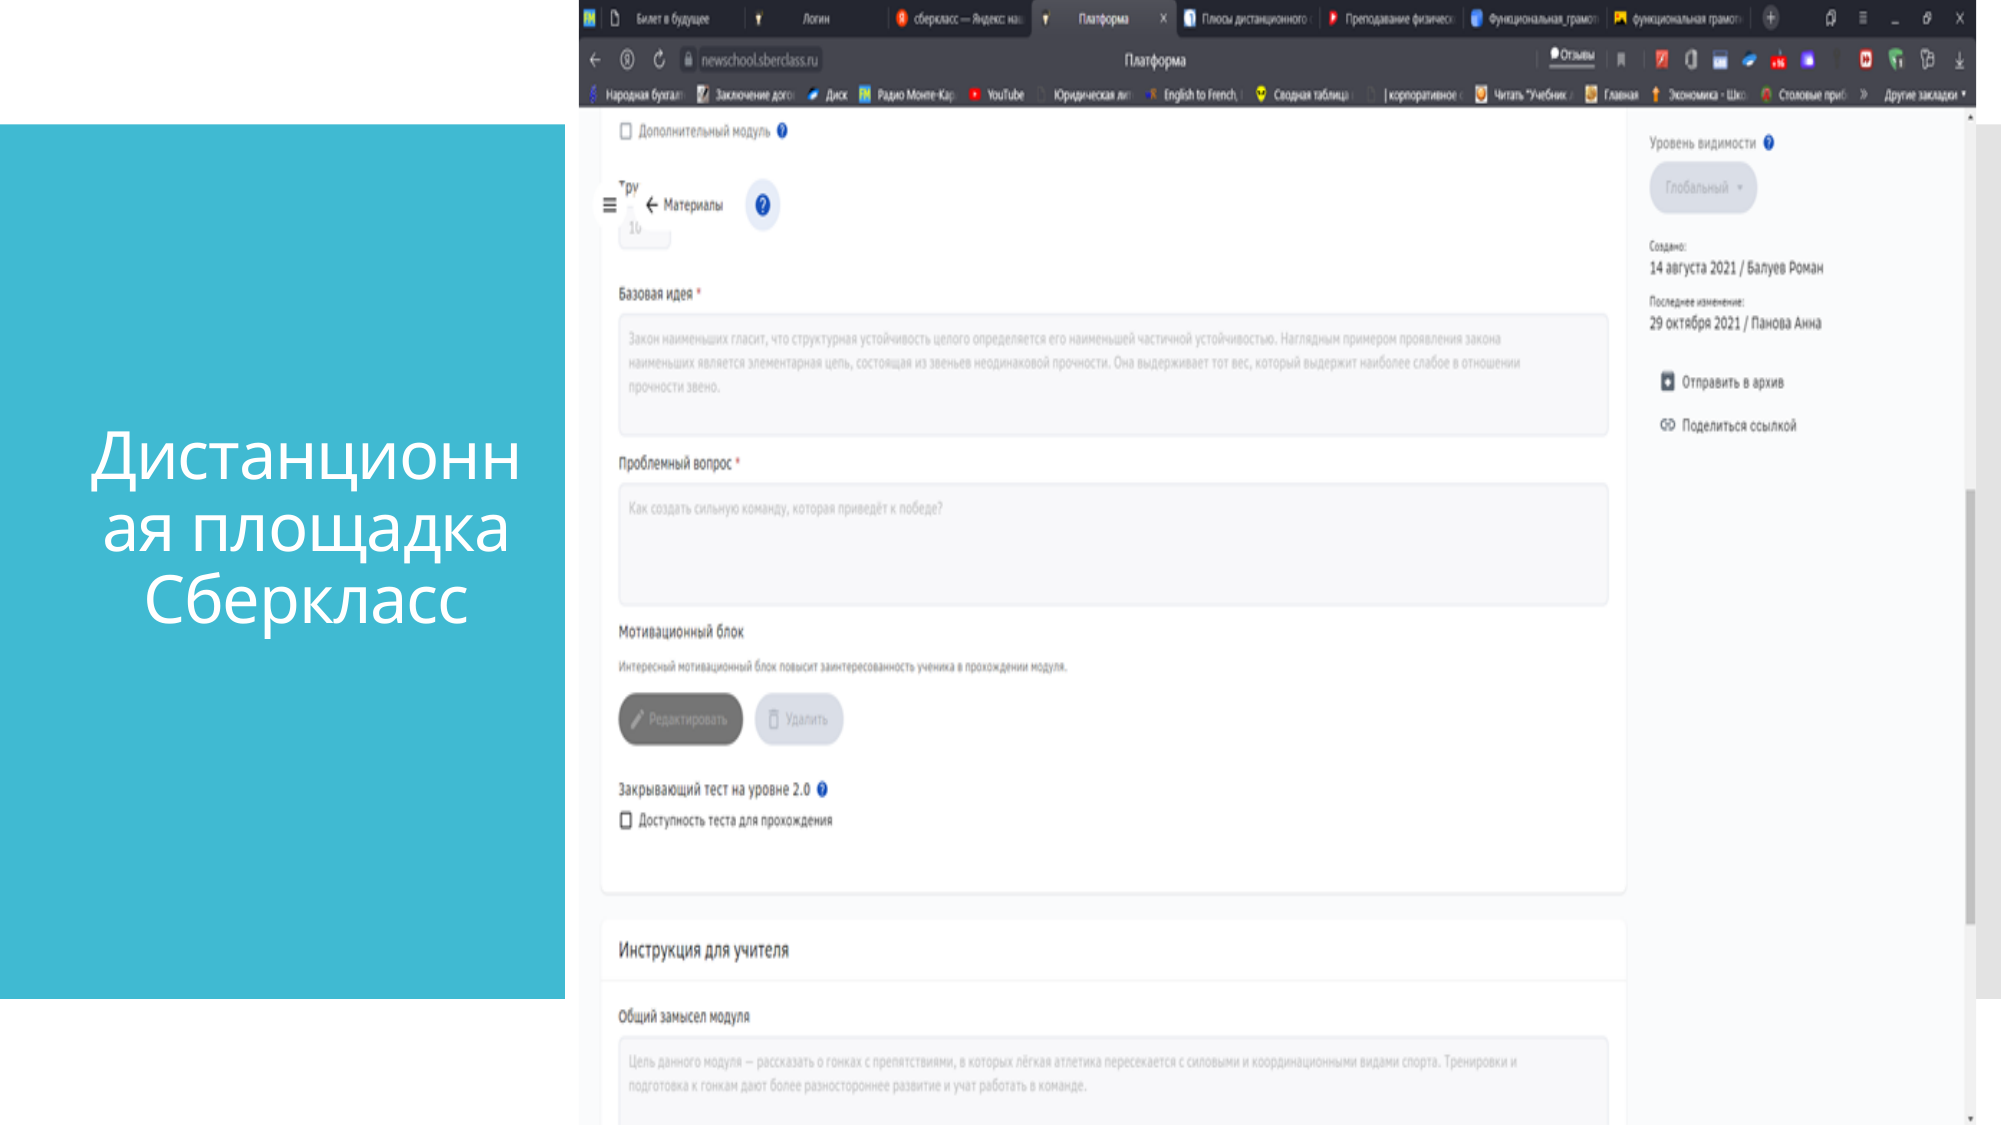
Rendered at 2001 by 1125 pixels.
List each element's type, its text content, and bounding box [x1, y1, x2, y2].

title Дистанционная площадка Сберкласс [67, 335, 545, 725]
picture [578, 0, 1977, 1125]
